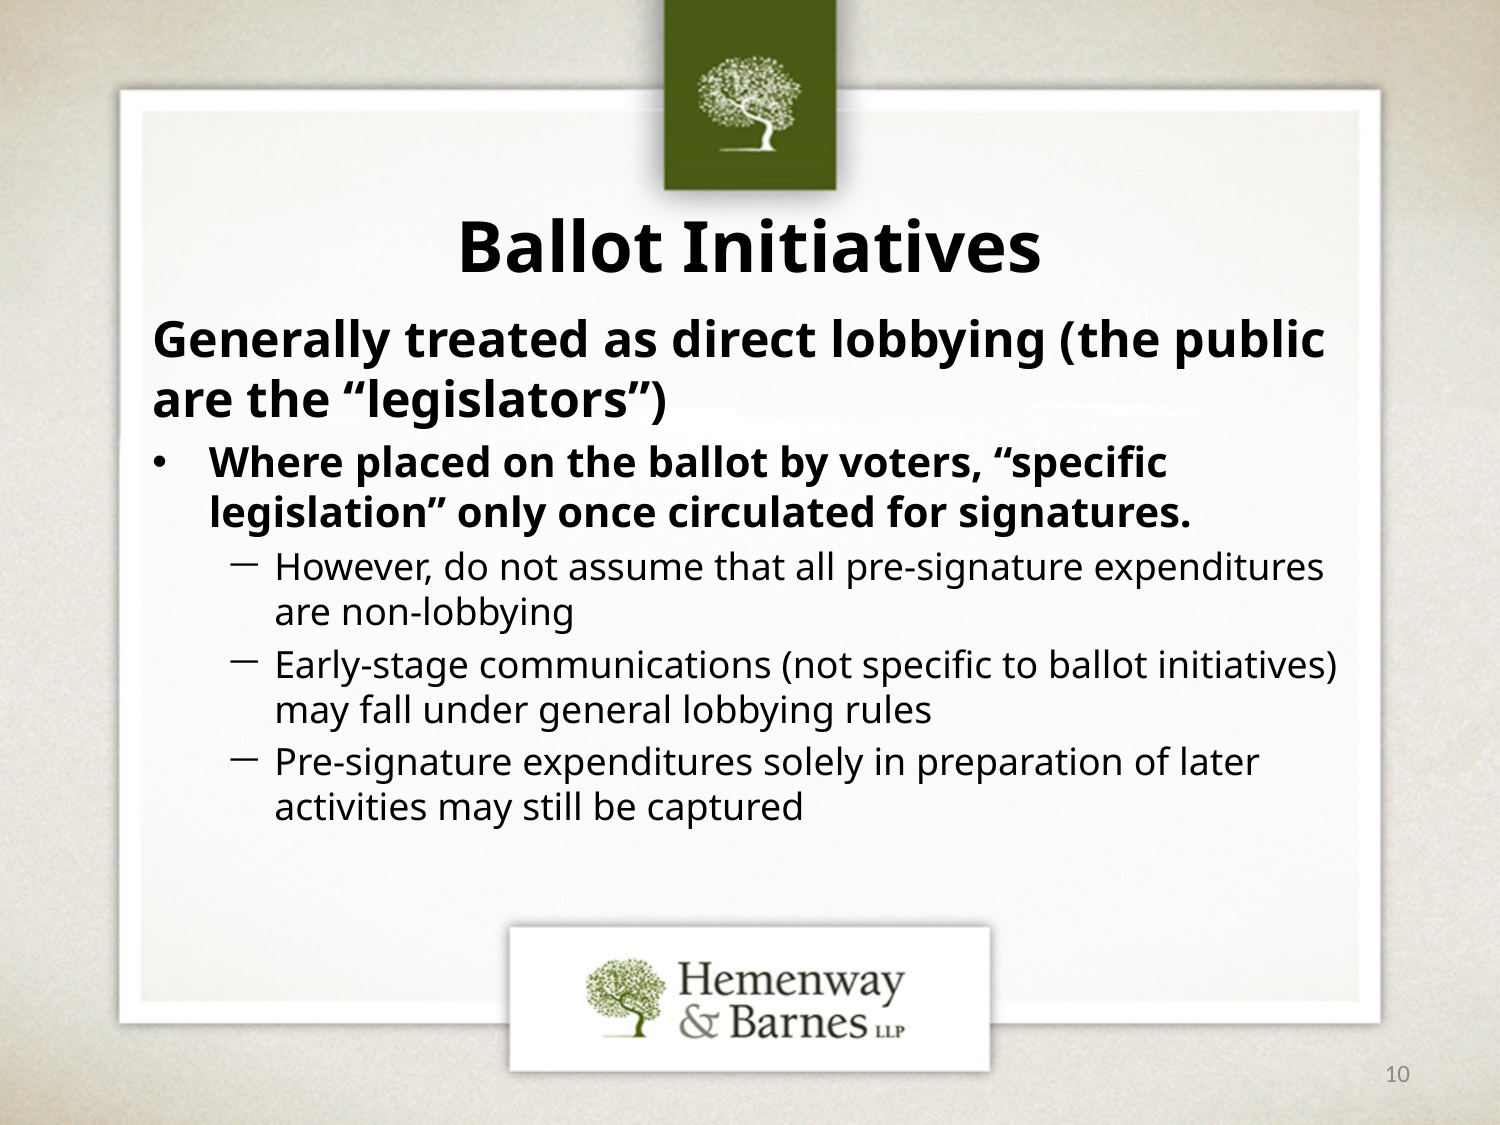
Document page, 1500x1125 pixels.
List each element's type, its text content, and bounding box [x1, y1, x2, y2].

slide_number 10 [1074, 1042, 1425, 1103]
picture [0, 0, 1500, 1125]
title Ballot Initiatives [137, 187, 1363, 299]
list Generally treated as direct lobbying (the public are the “legislators”) Where placed on the ballot by voters, “specific legislation” only once circulated for signatures. However, do not assume that all pre-signature expenditures are non-lobbying Early-stage communications (not specific to ballot initiatives) may fall under general lobbying rules Pre-signature expenditures solely in preparation of later activities may still be captured [137, 299, 1363, 925]
